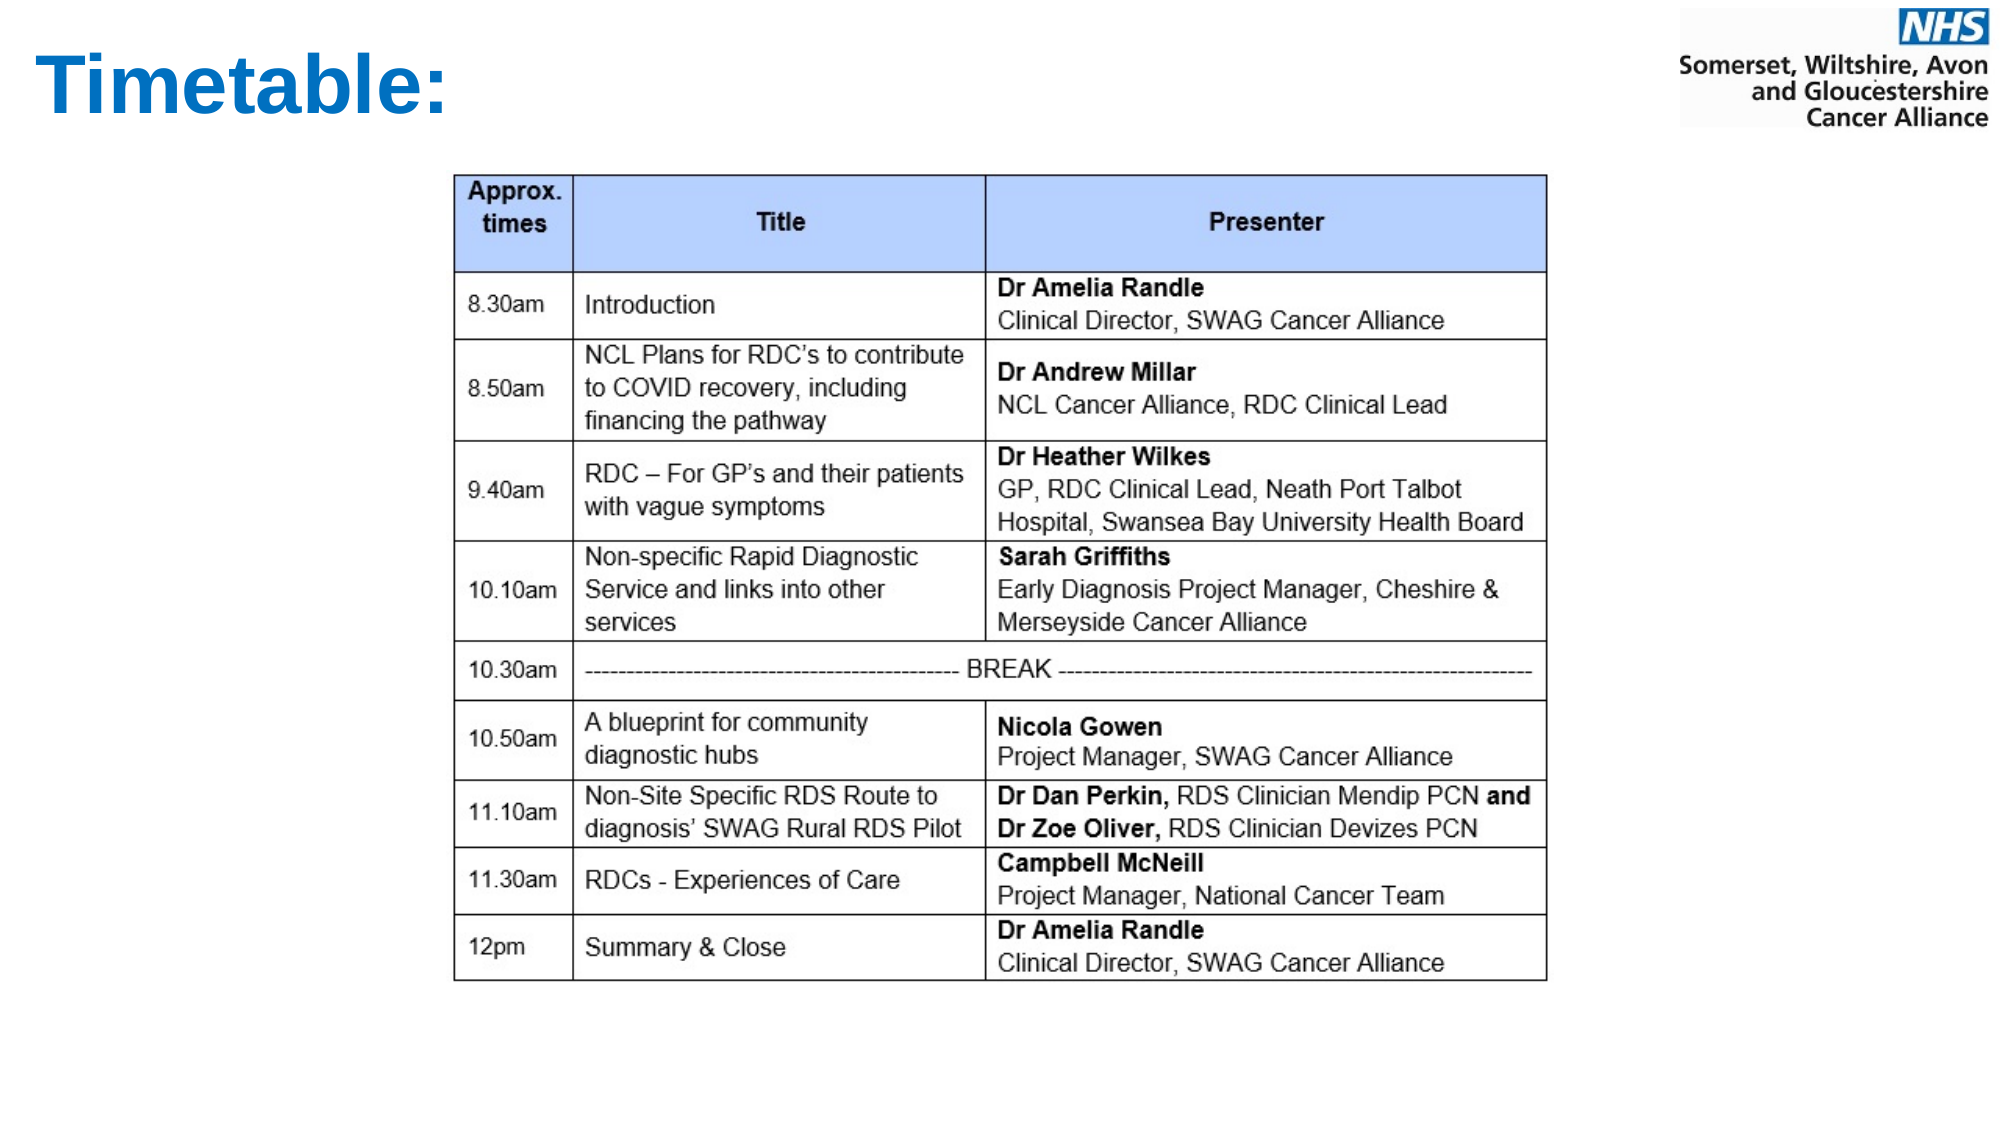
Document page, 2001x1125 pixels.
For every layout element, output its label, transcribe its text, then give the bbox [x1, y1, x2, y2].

picture [446, 170, 1554, 987]
picture [1680, 8, 2000, 139]
title Timetable: [20, 22, 1660, 139]
